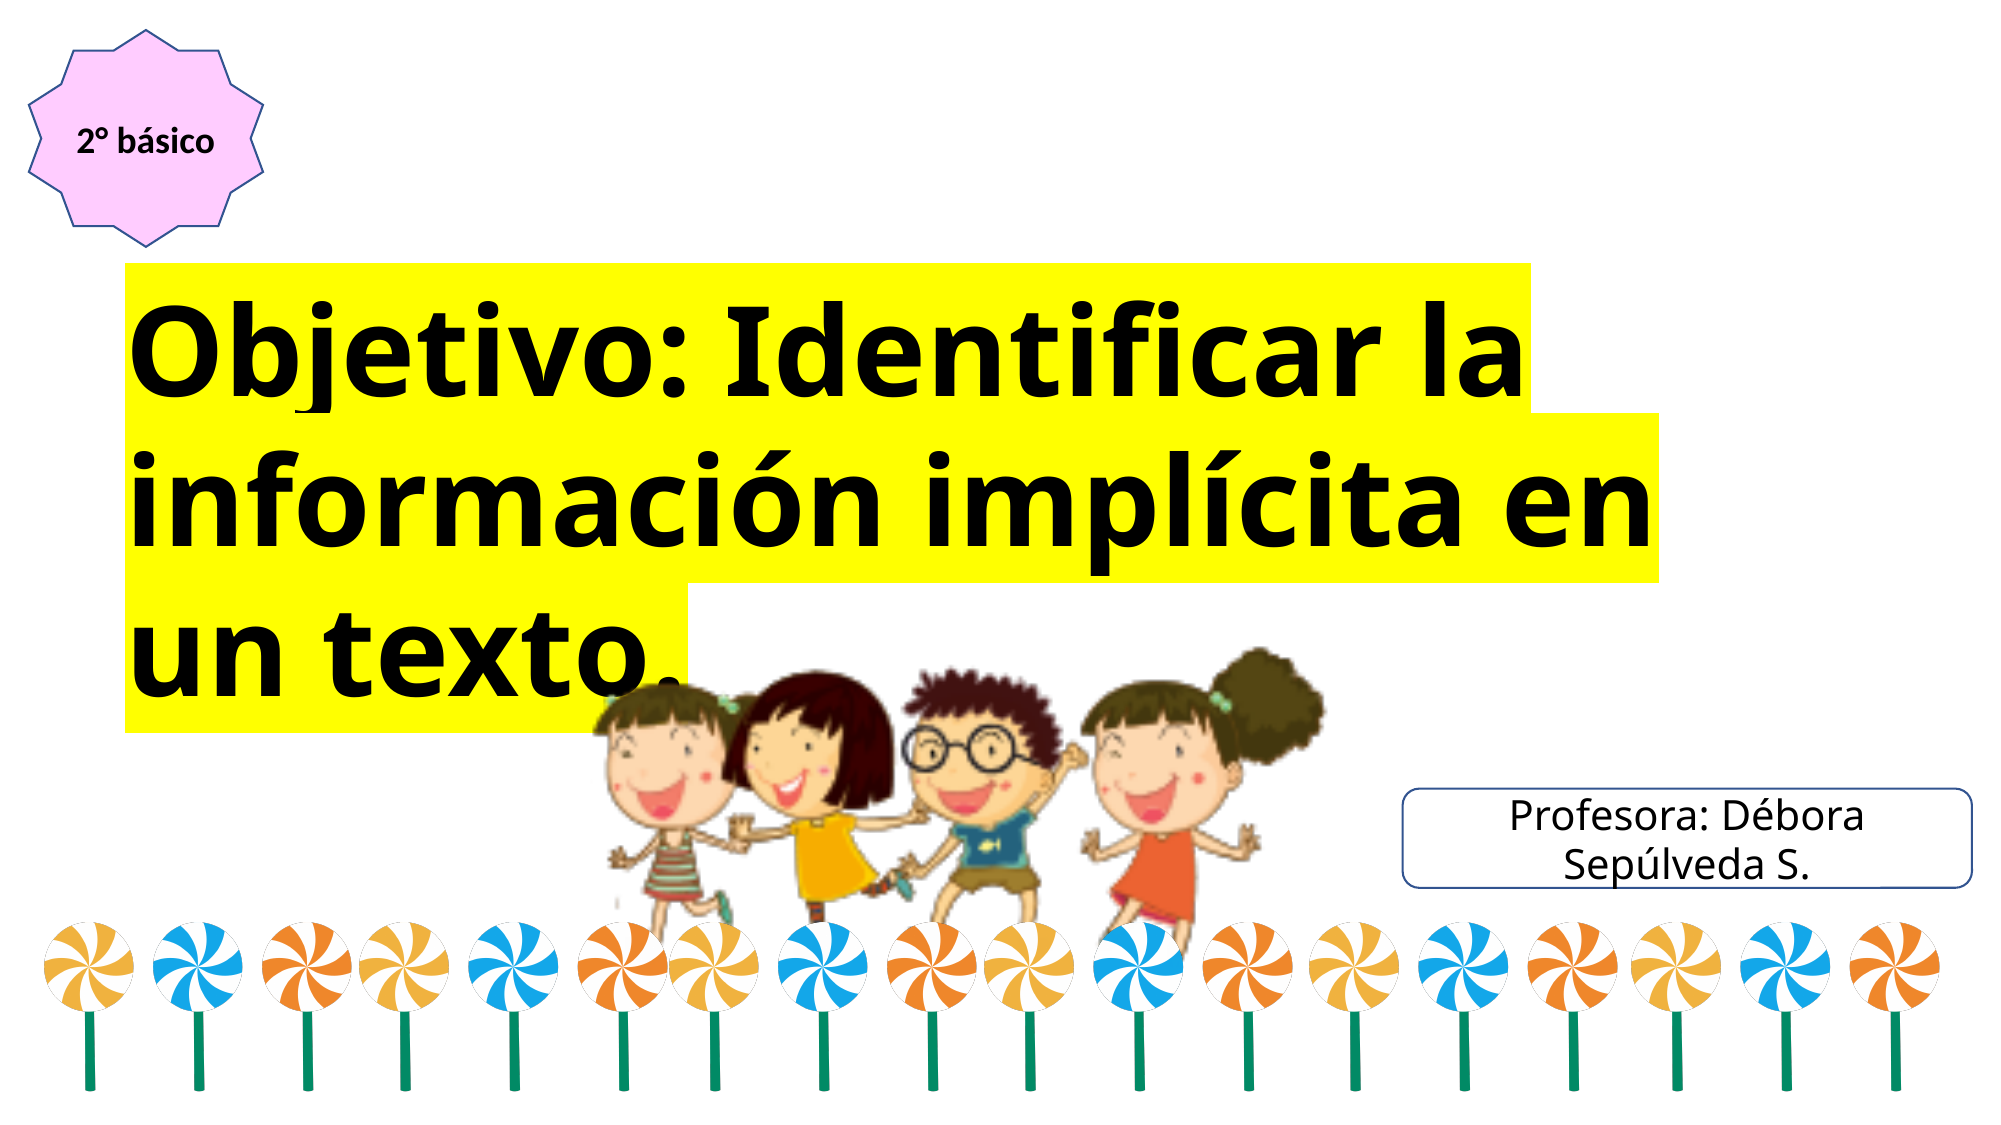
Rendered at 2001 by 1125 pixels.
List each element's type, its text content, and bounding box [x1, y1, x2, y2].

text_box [0, 838, 1950, 1125]
text_box Profesora: Débora Sepúlveda S. [1401, 787, 1974, 889]
text_box Objetivo: Identificar la información implícita en un texto. [110, 264, 1710, 533]
text_box 2° básico [27, 28, 265, 249]
picture [580, 634, 1339, 838]
